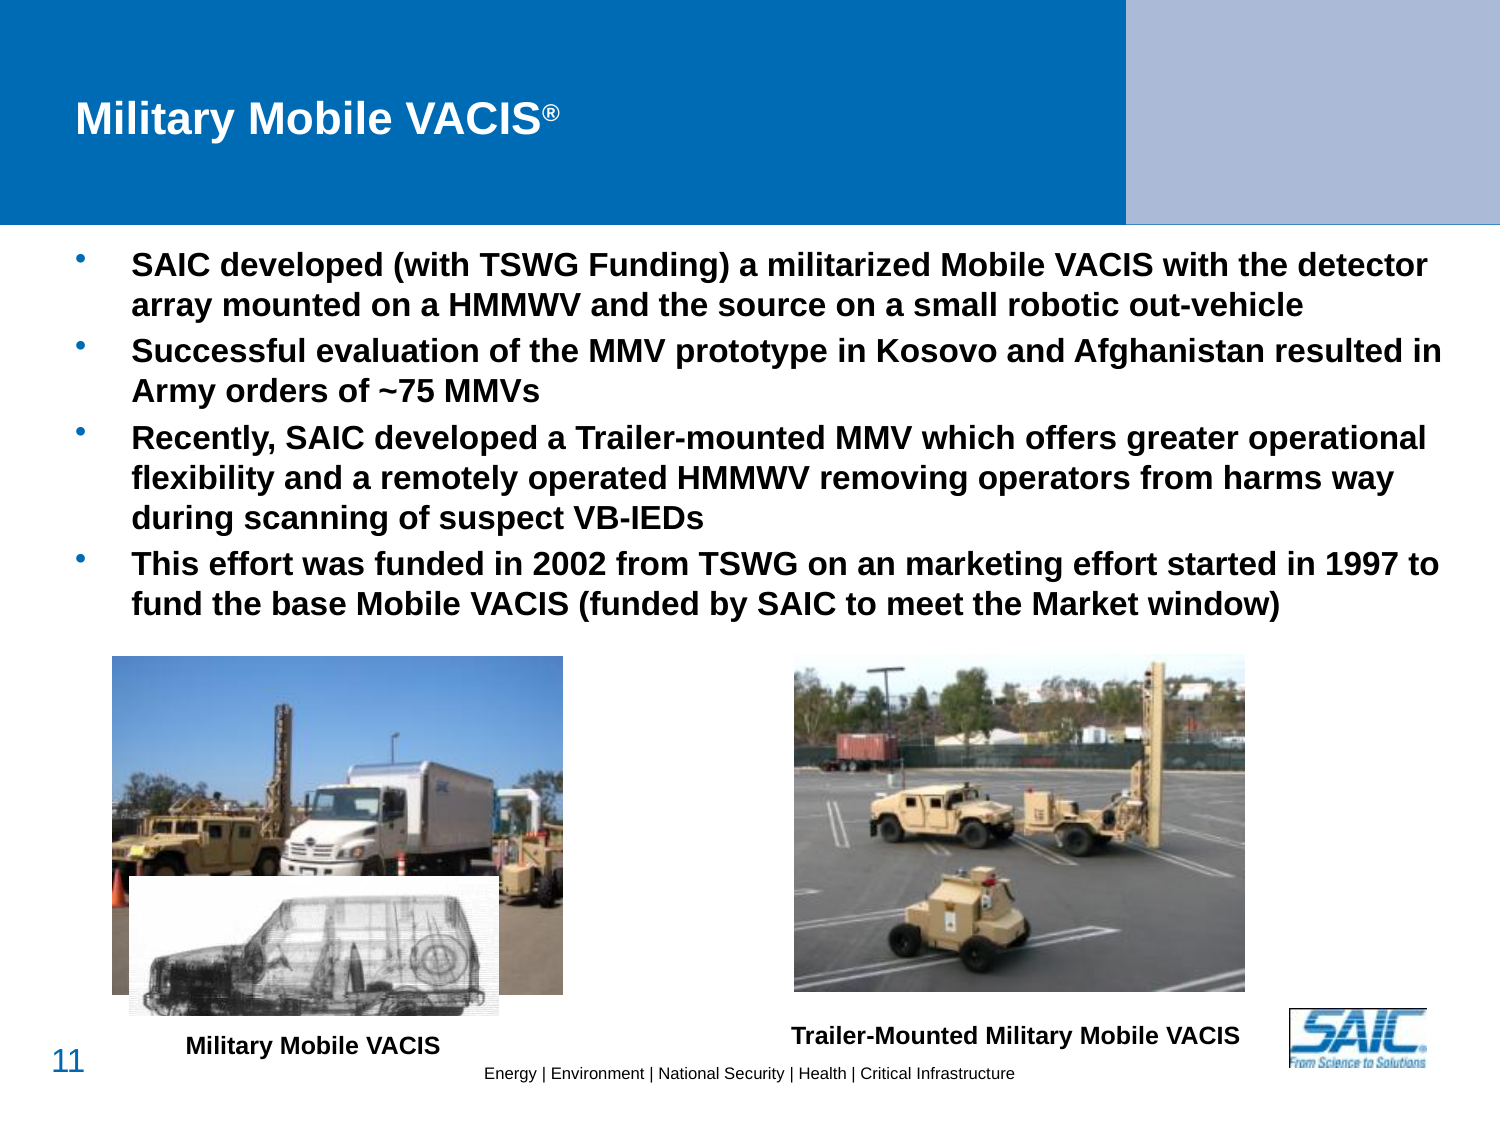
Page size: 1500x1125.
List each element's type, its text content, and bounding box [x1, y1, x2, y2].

text_box Military Mobile VACIS [170, 1024, 457, 1067]
picture [1289, 1008, 1427, 1068]
slide_number 10 [50, 1039, 110, 1093]
list SAIC developed (with TSWG Funding) a militarized Mobile VACIS with the detector array mounted on a HMMWV and the source on a small robotic out-vehicle Successful evaluation of the MMV prototype in Kosovo and Afghanistan resulted in Army orders of ~75 MMVs Recently, SAIC developed a Trailer-mounted MMV which offers greater operational flexibility and a remotely operated HMMWV removing operators from harms way during scanning of suspect VB-IEDs This effort was funded in 2002 from TSWG on an marketing effort started in 1997 to fund the base Mobile VACIS (funded by SAIC to meet the Market window) [74, 242, 1500, 614]
text_box Trailer-Mounted Military Mobile VACIS [776, 1011, 1257, 1057]
title Military Mobile VACIS® [74, 0, 1105, 227]
picture [794, 653, 1245, 992]
picture [111, 656, 563, 1016]
